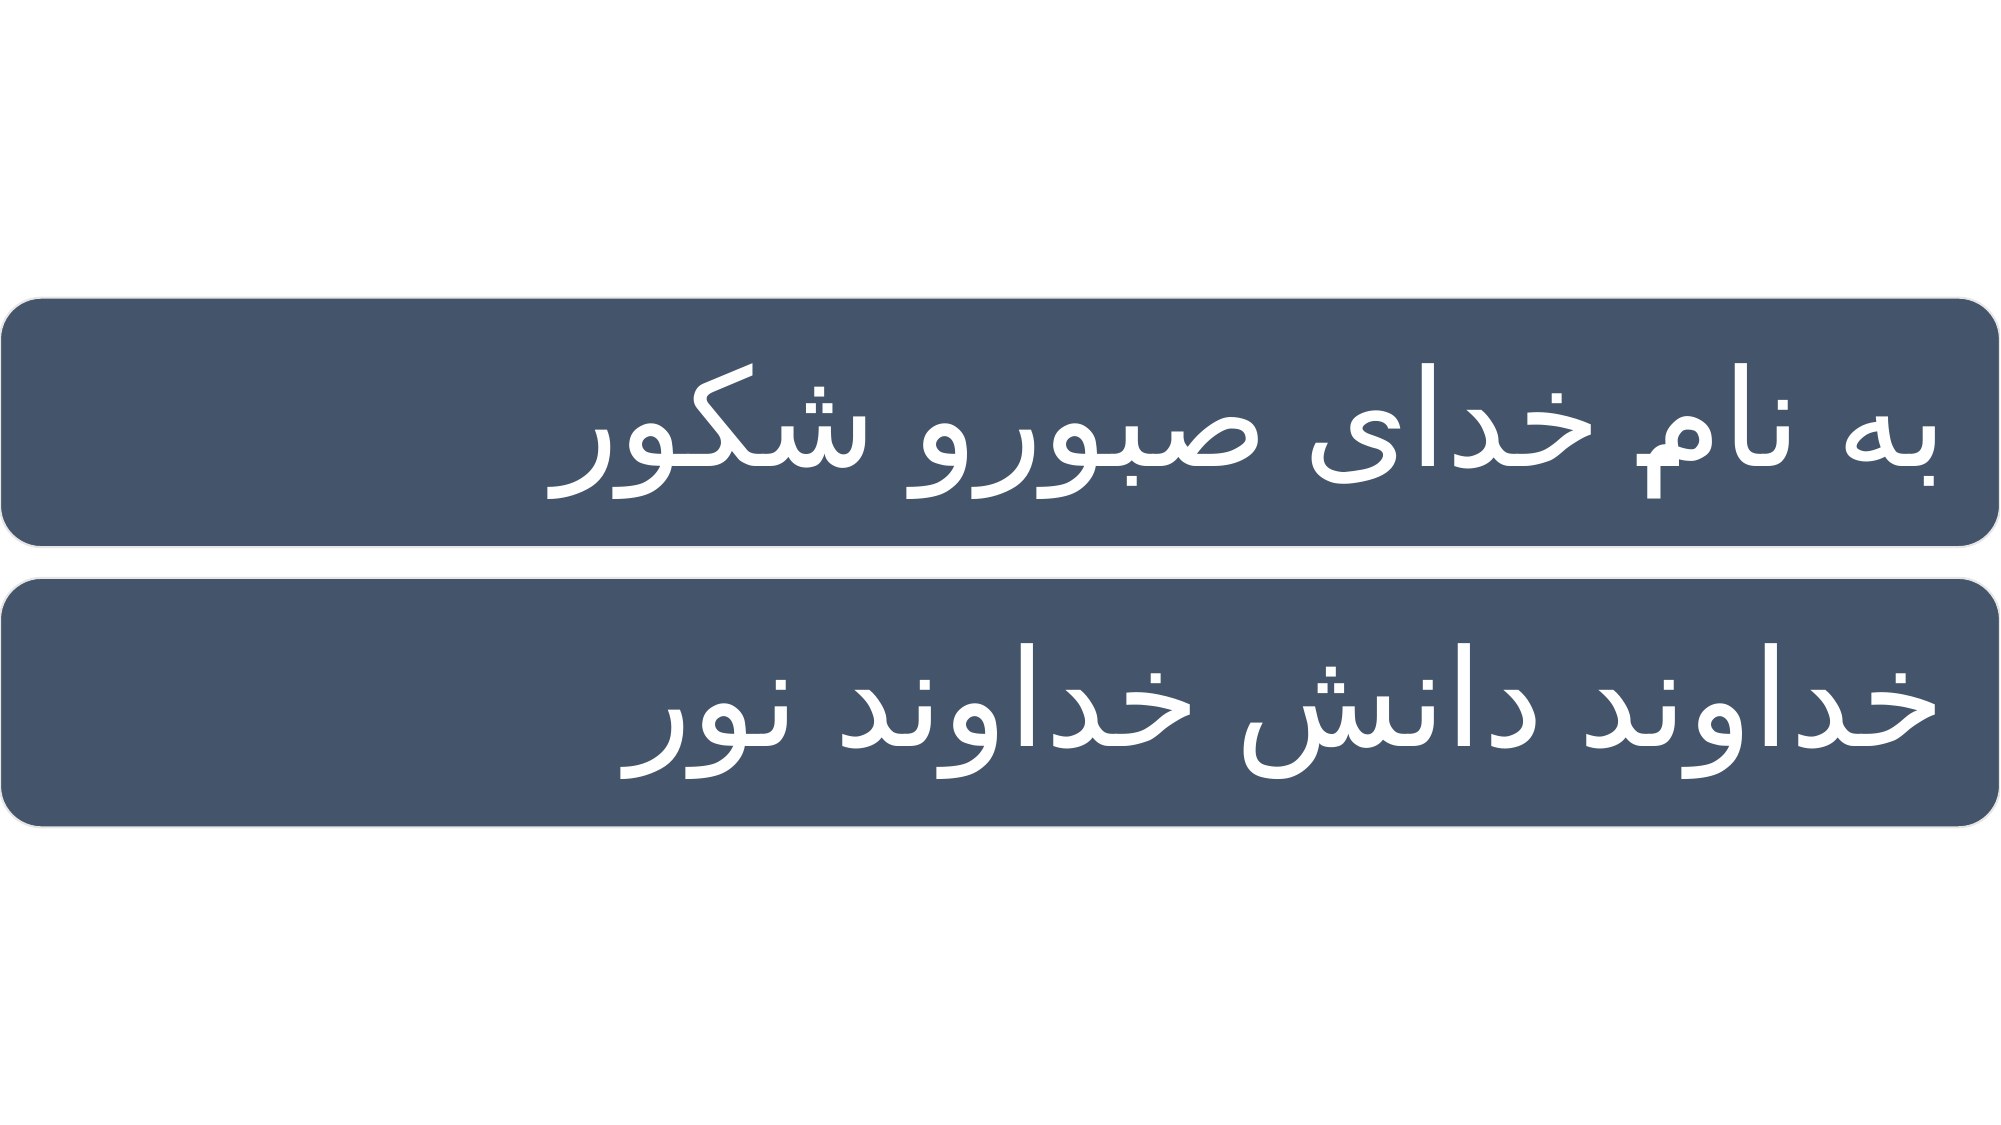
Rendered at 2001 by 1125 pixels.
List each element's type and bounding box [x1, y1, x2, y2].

list [0, 0, 2000, 1125]
